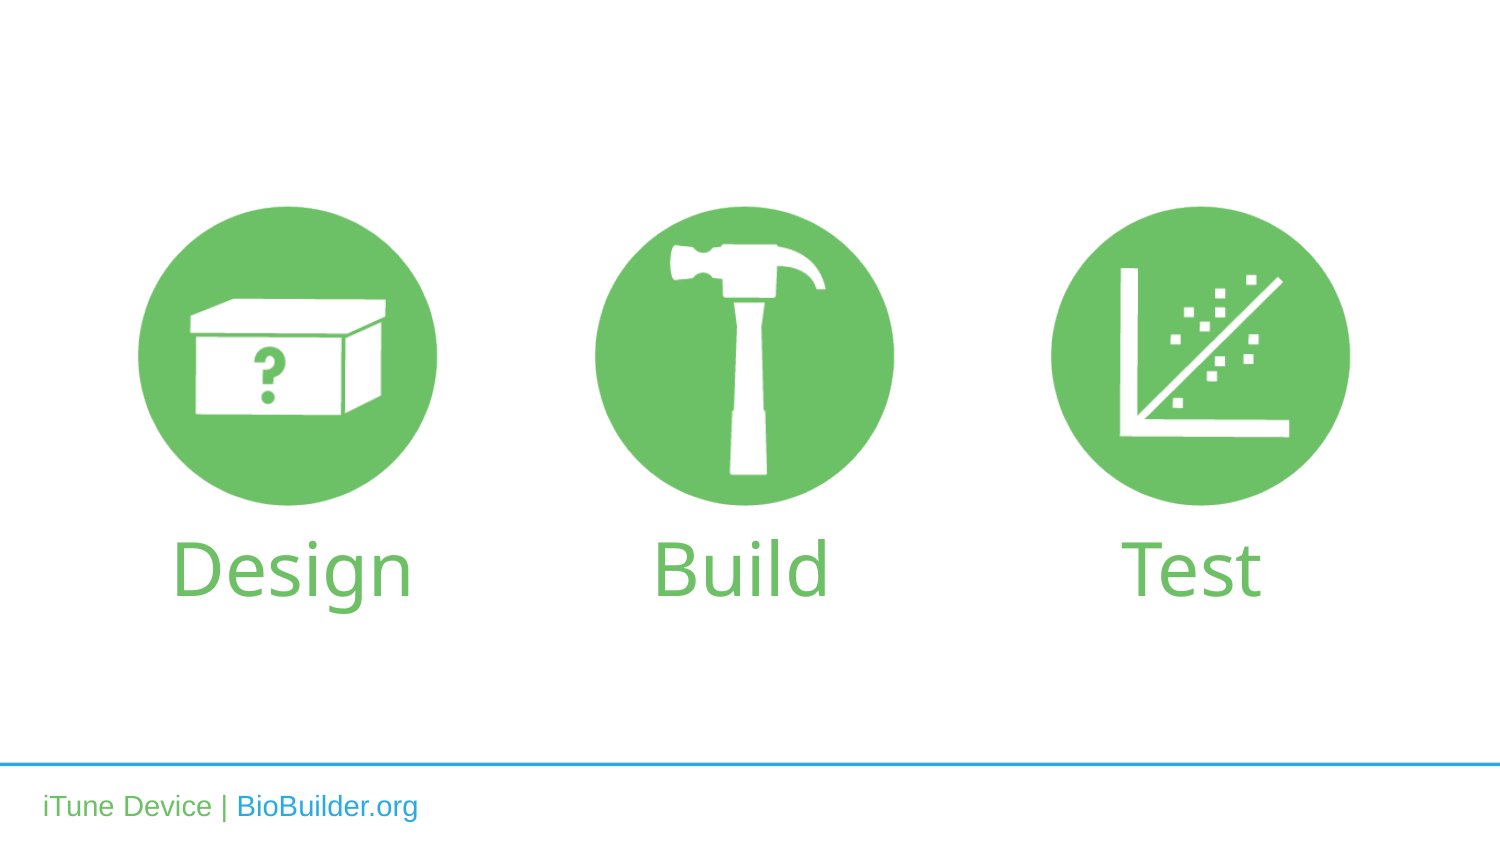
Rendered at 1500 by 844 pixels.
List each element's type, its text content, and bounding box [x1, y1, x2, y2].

text_box [0, 762, 1500, 767]
text_box Design [155, 506, 507, 639]
picture [85, 148, 495, 557]
text_box Build [636, 506, 988, 639]
picture [997, 148, 1407, 557]
text_box iTune Device | BioBuilder.org [27, 772, 562, 844]
picture [541, 148, 951, 557]
text_box Test [1106, 565, 1405, 639]
